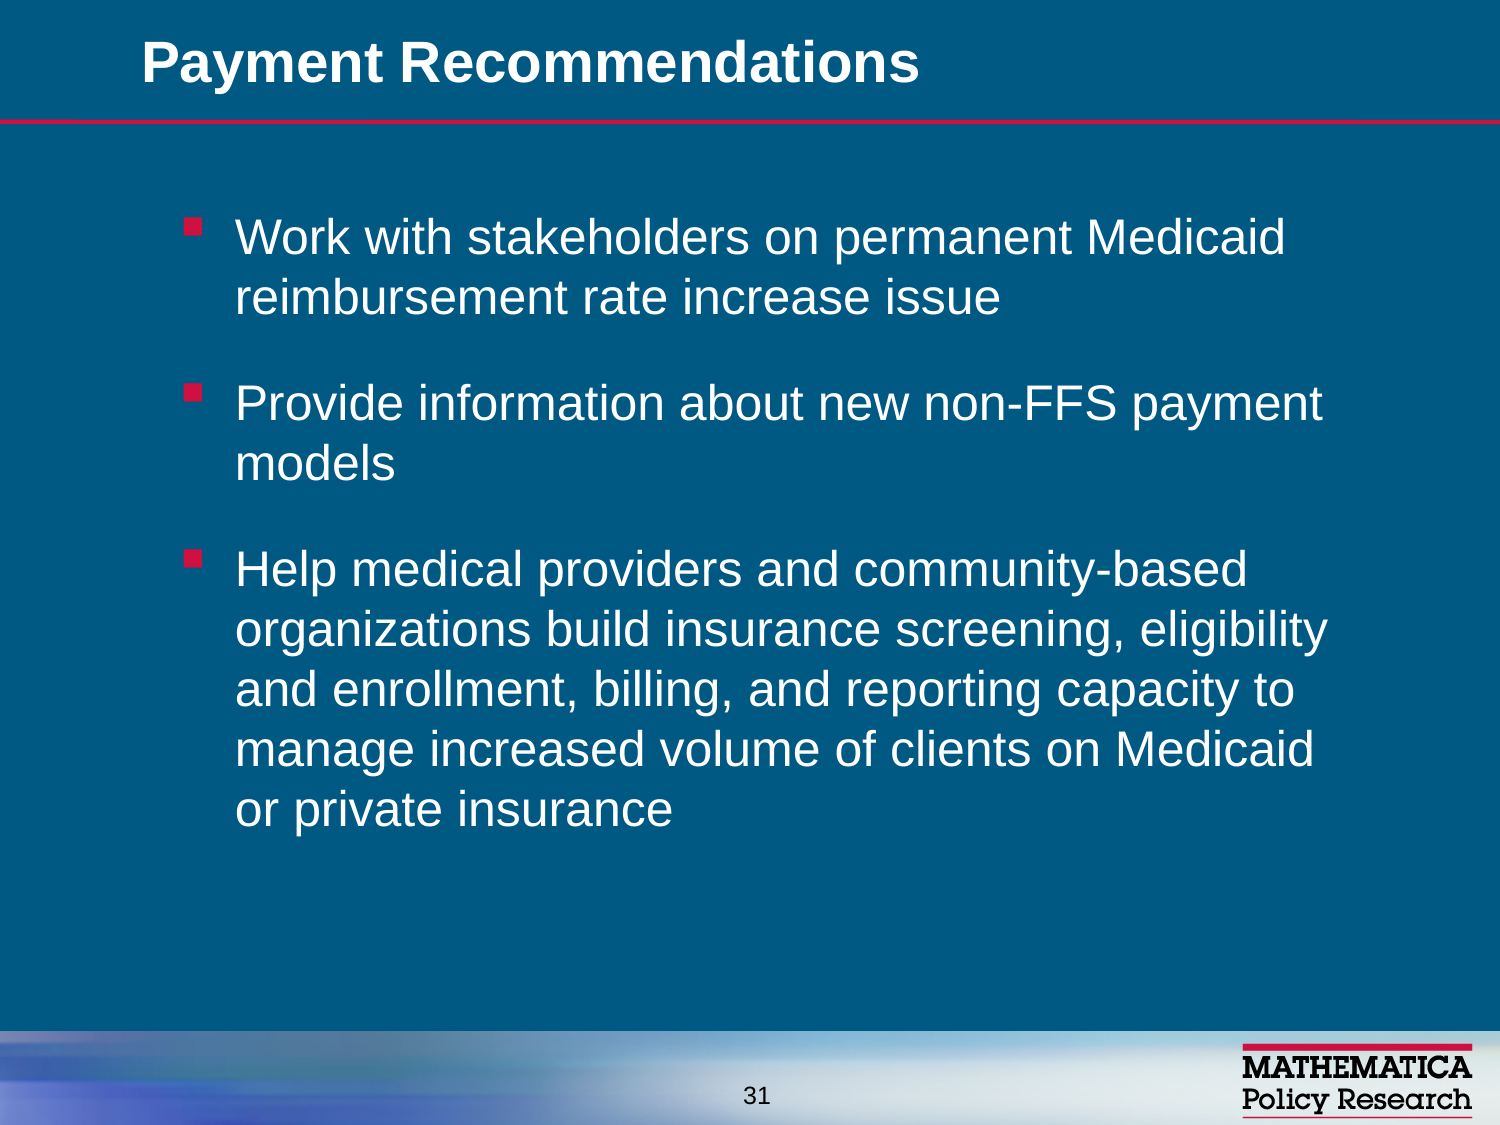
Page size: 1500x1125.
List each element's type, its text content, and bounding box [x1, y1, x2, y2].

list Work with stakeholders on permanent Medicaid reimbursement rate increase issue Provide information about new non-FFS payment models Help medical providers and community-based organizations build insurance screening, eligibility and enrollment, billing, and reporting capacity to manage increased volume of clients on Medicaid or private insurance [163, 196, 1373, 891]
slide_number 31 [713, 1065, 787, 1125]
picture [0, 1032, 1500, 1125]
title Payment Recommendations [125, 4, 1340, 115]
